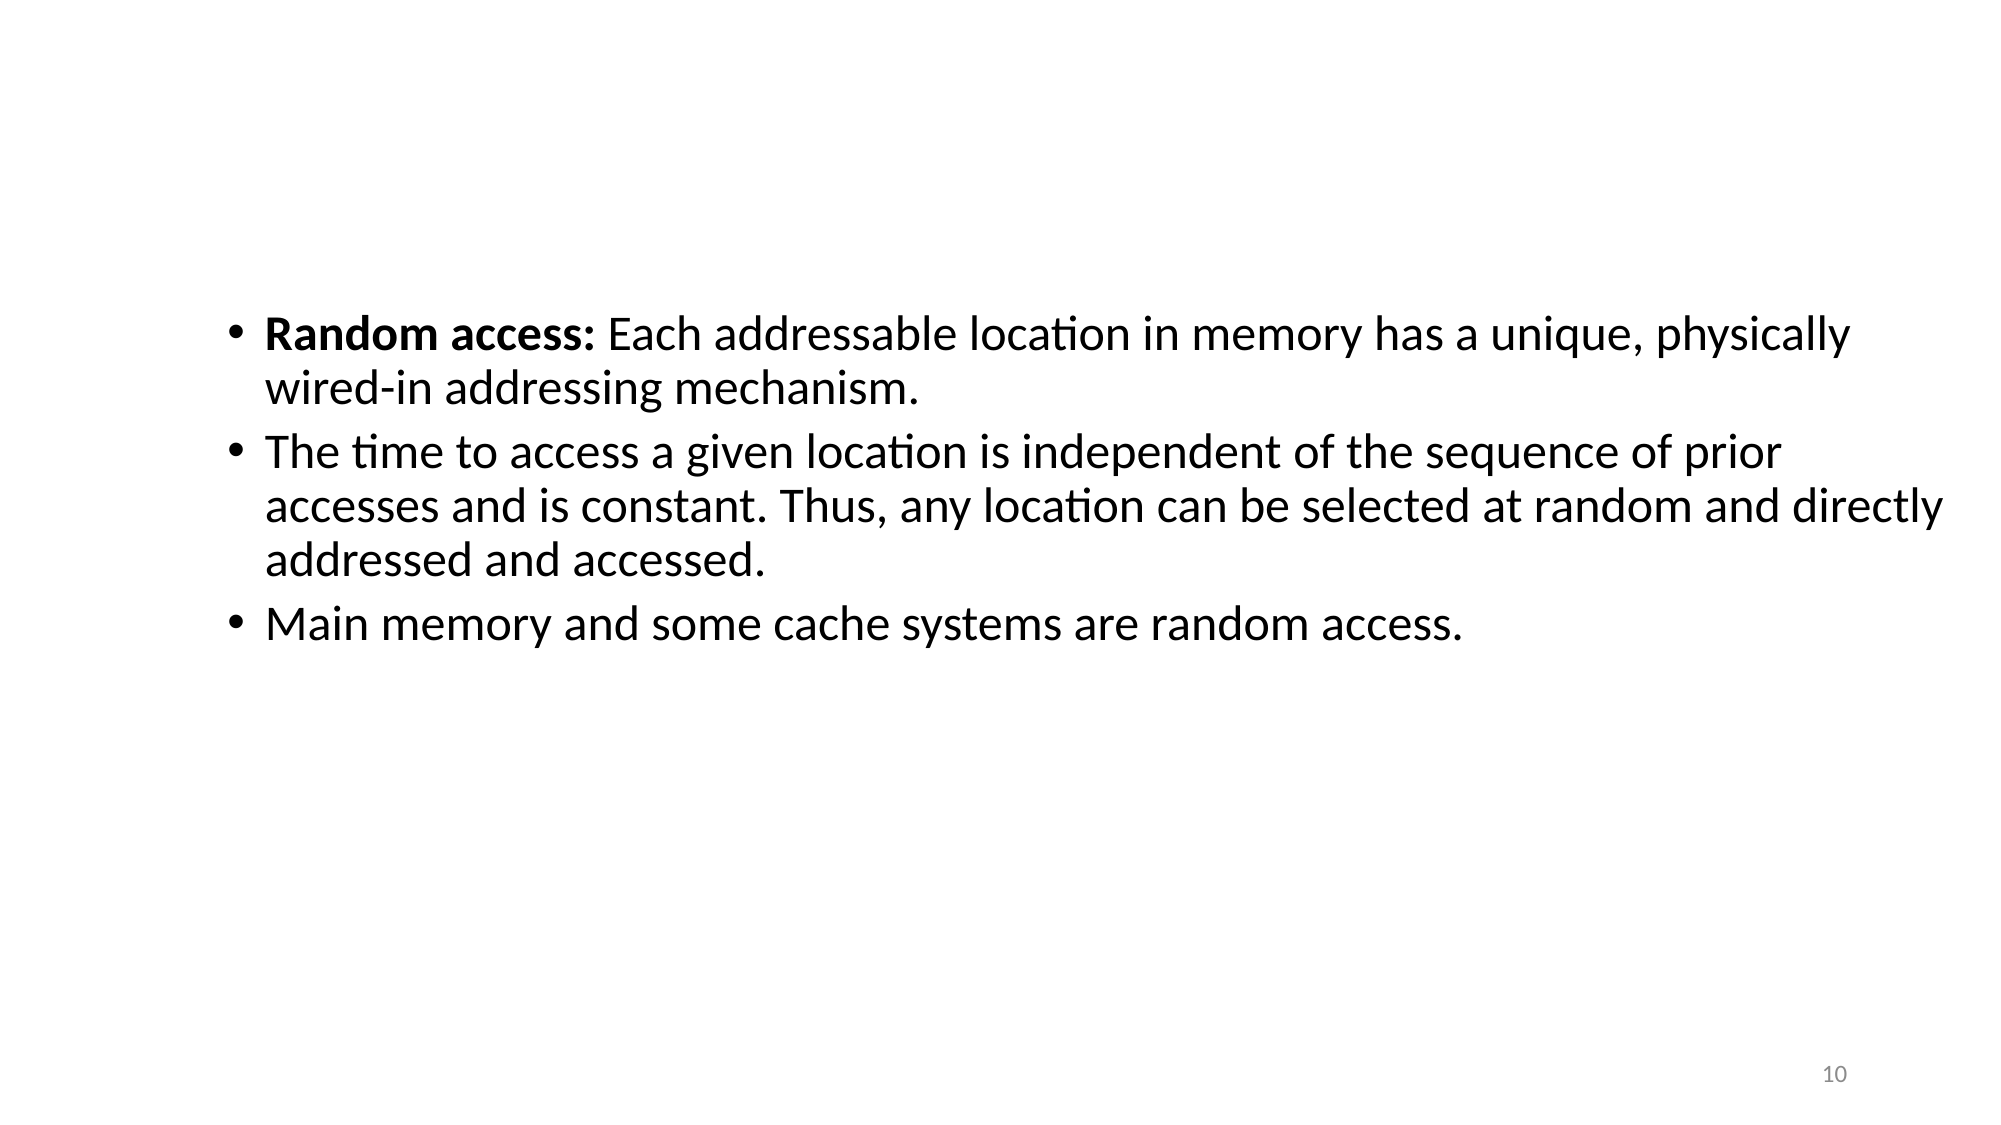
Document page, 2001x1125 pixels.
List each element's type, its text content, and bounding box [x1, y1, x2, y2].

list Random access: Each addressable location in memory has a unique, physically wired-in addressing mechanism. The time to access a given location is independent of the sequence of prior accesses and is constant. Thus, any location can be selected at random and directly addressed and accessed. Main memory and some cache systems are random access. [137, 299, 1979, 1014]
slide_number 10 [1412, 1042, 1863, 1103]
